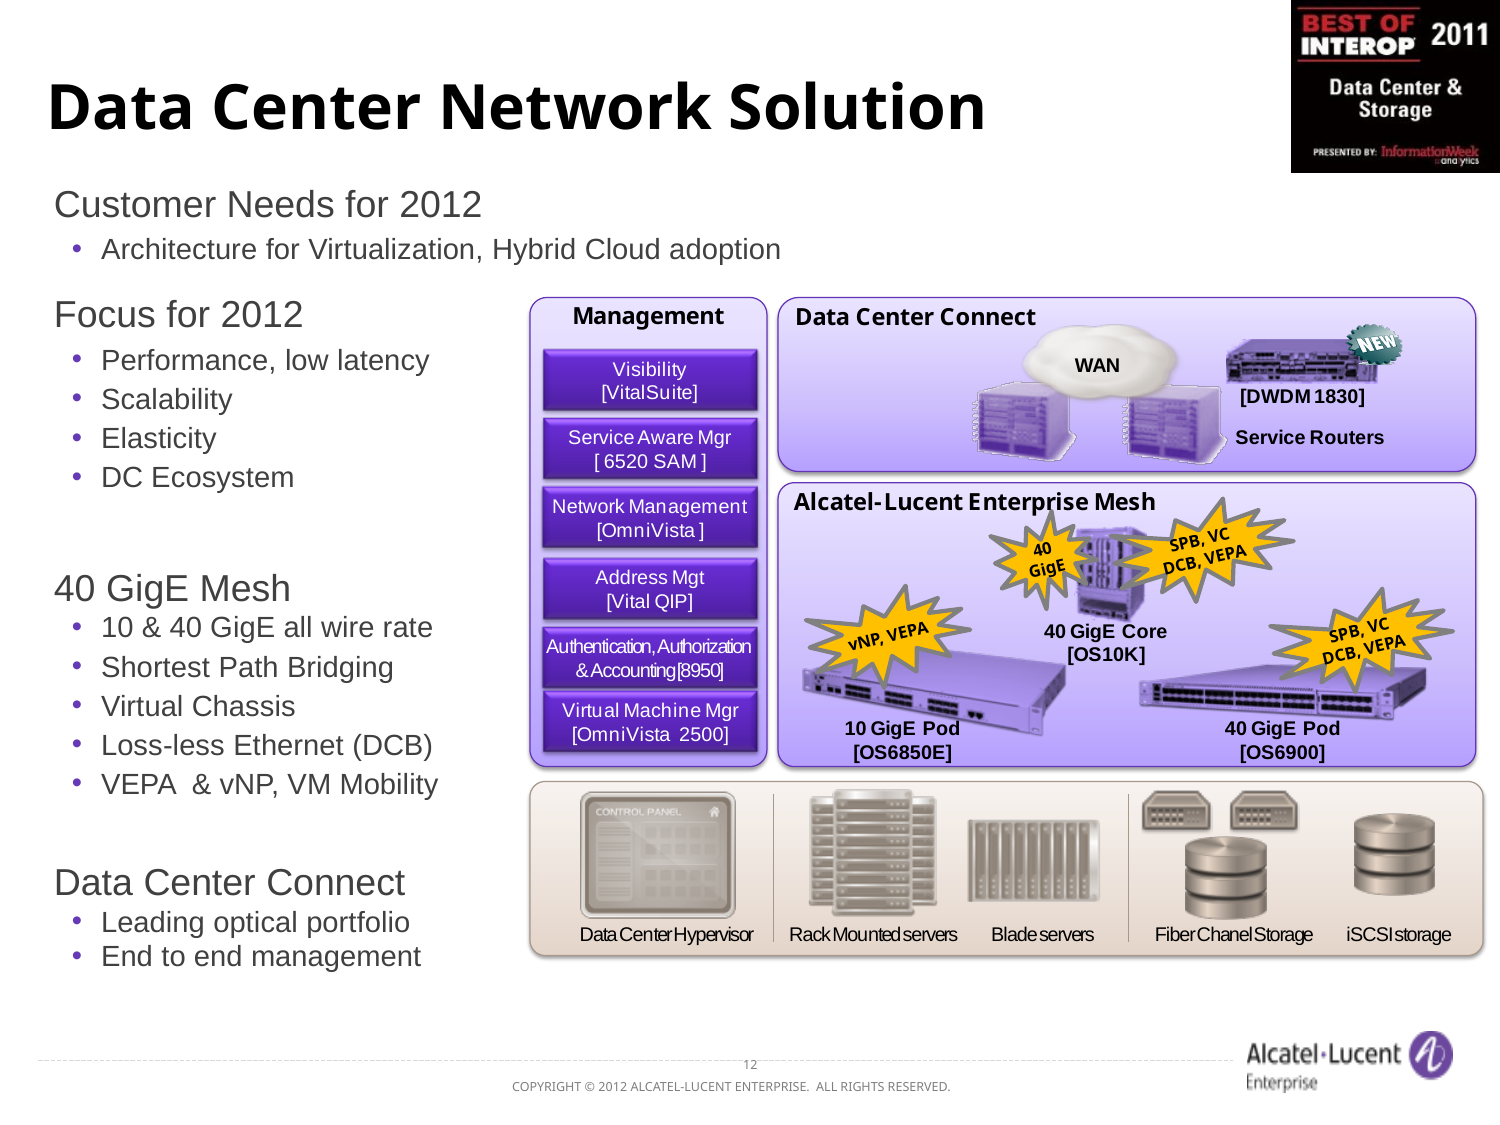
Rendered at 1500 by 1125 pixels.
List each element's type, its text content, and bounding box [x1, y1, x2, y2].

title Data Center Network Solution [31, 59, 1286, 153]
list Customer Needs for 2012 Architecture for Virtualization, Hybrid Cloud adoption Focus for 2012 Performance, low latency Scalability Elasticity DC Ecosystem 40 GigE Mesh 10 & 40 GigE all wire rate Shortest Path Bridging Virtual Chassis Loss-less Ethernet (DCB) VEPA & vNP, VM Mobility Data Center Connect Leading optical portfolio End to end management [46, 179, 833, 988]
picture [1247, 1031, 1453, 1093]
picture [521, 290, 1491, 965]
picture [1291, 0, 1500, 174]
